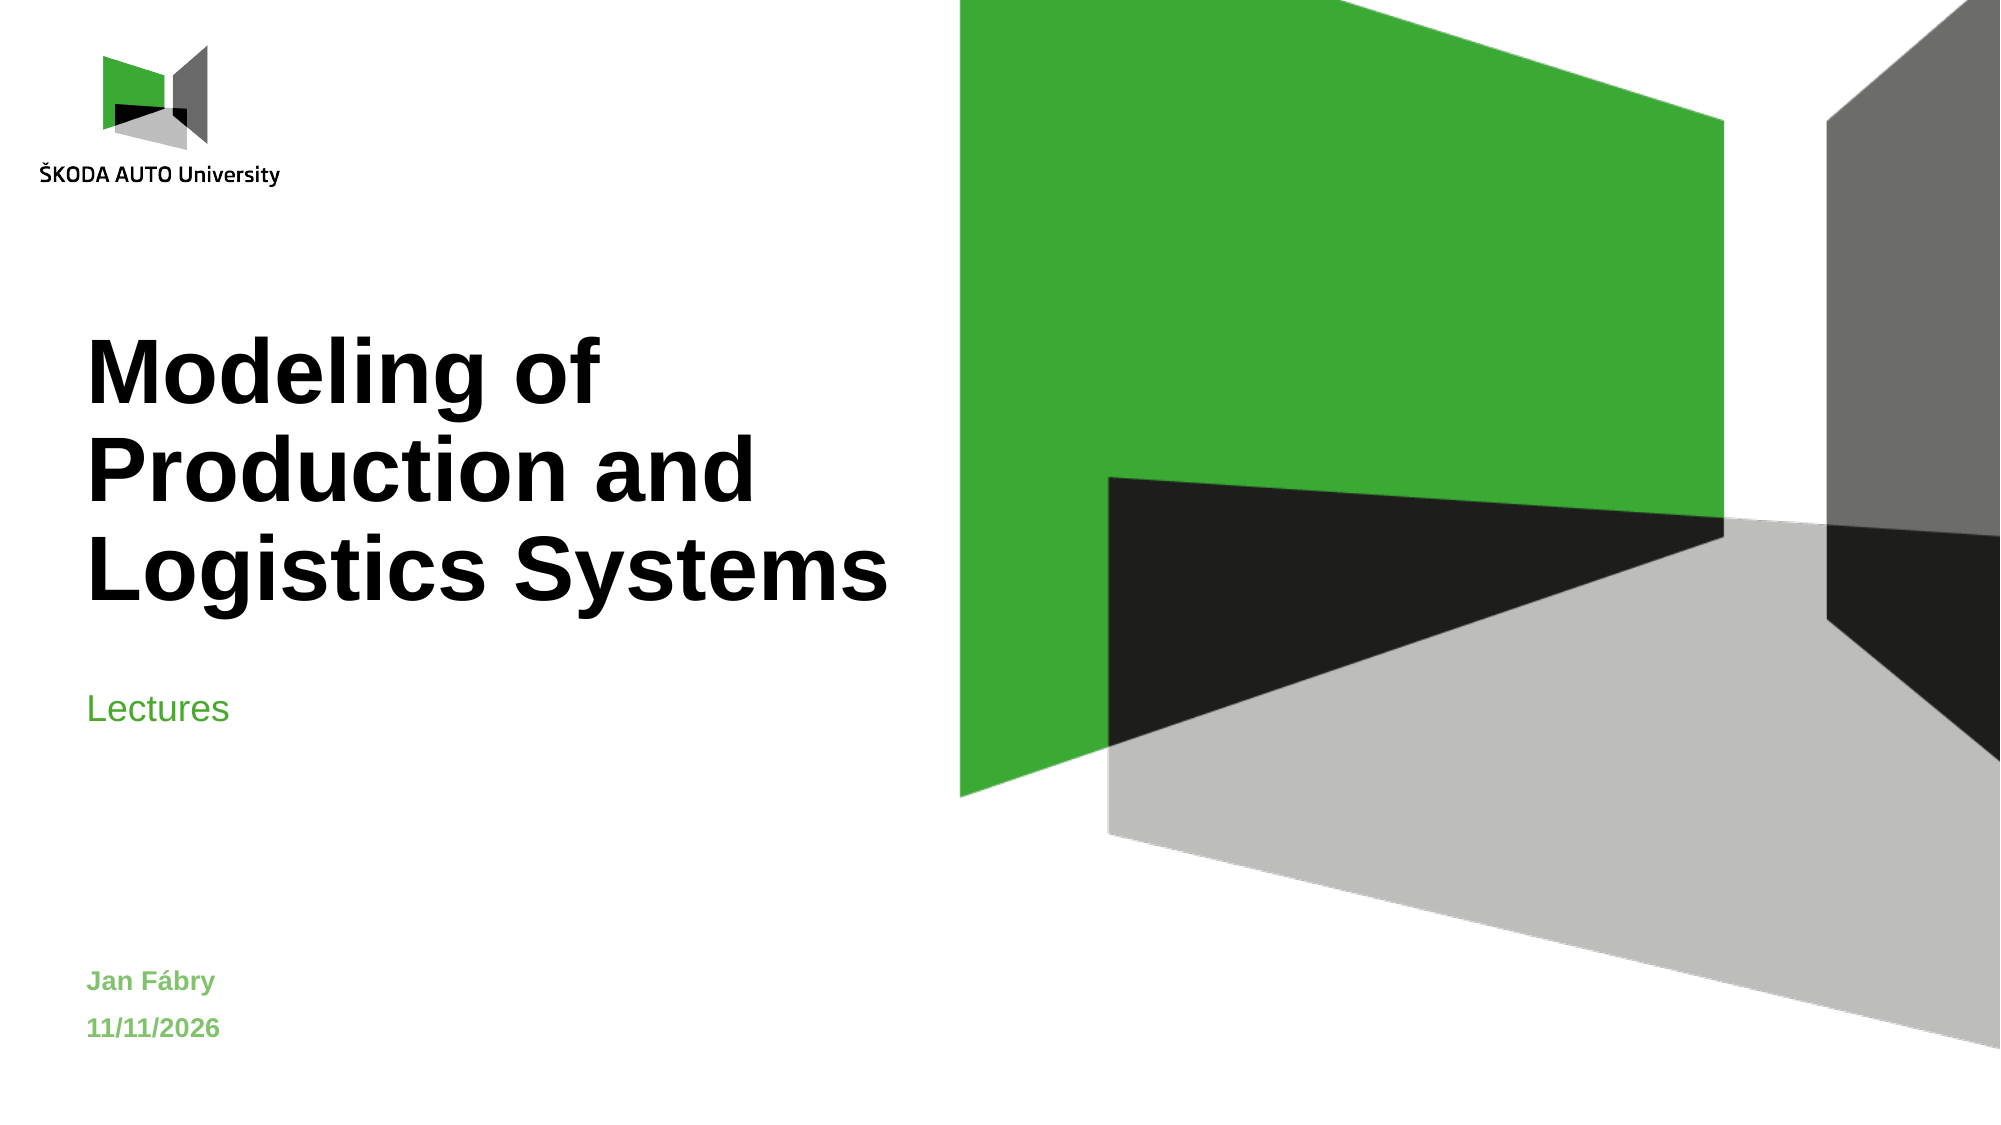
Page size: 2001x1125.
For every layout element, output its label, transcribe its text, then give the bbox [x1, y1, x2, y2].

title Modeling of Production and Logistics Systems [71, 316, 1014, 583]
picture [959, 0, 2000, 1049]
picture [40, 45, 280, 187]
list Jan Fábry 5/13/2022 [71, 959, 839, 1052]
list Lectures [71, 667, 839, 760]
